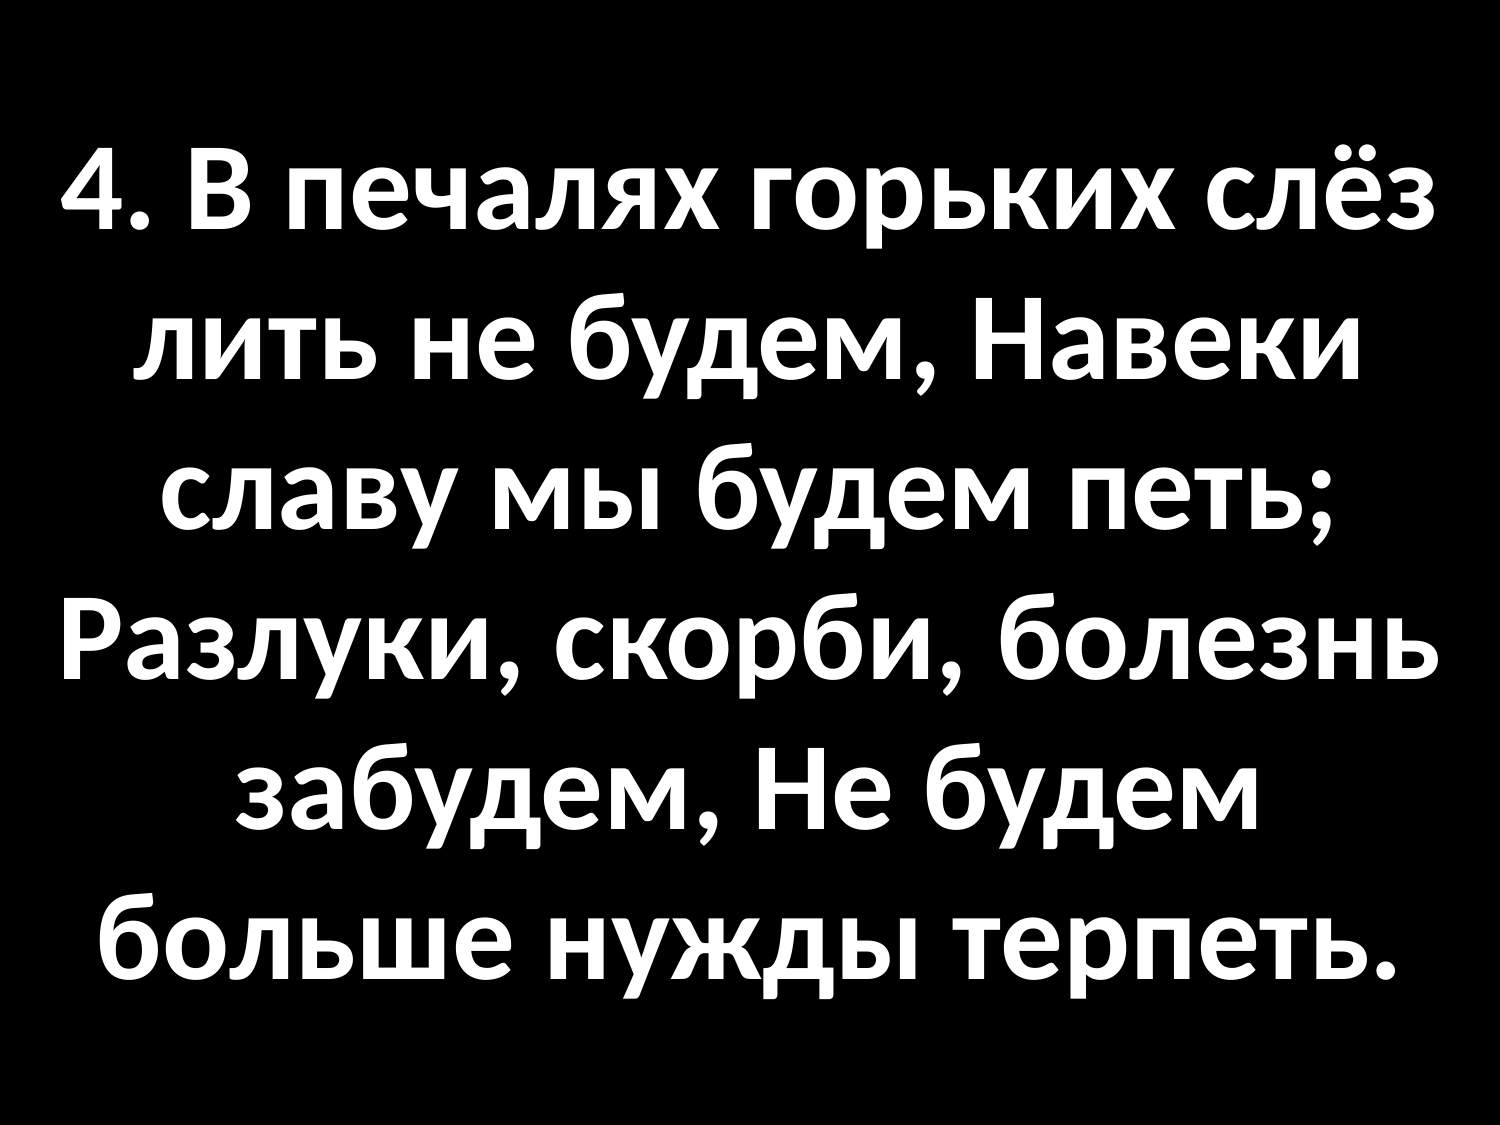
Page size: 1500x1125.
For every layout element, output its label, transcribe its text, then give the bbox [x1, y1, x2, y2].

title 4. В печалях горьких слёз лить не будем, Навеки славу мы будем петь; Разлуки, скорби, болезнь забудем, Не будем больше нужды терпеть. [0, 433, 1500, 675]
